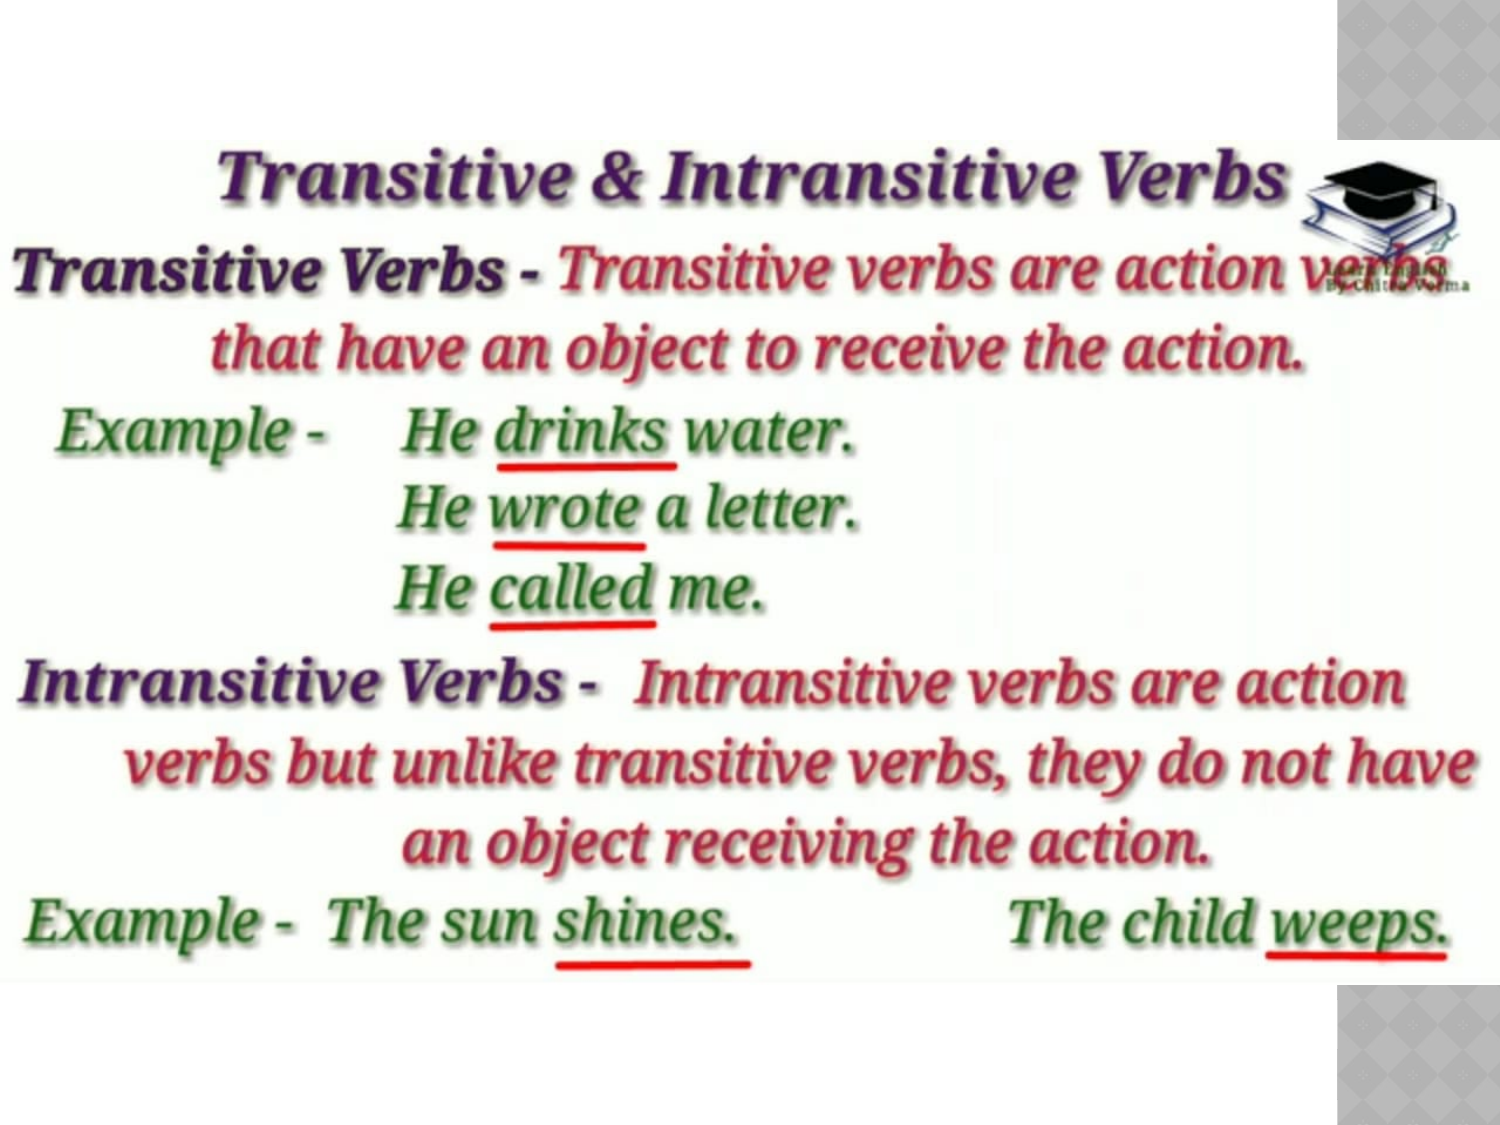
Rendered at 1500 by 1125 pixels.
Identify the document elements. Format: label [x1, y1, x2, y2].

picture [0, 140, 1500, 985]
